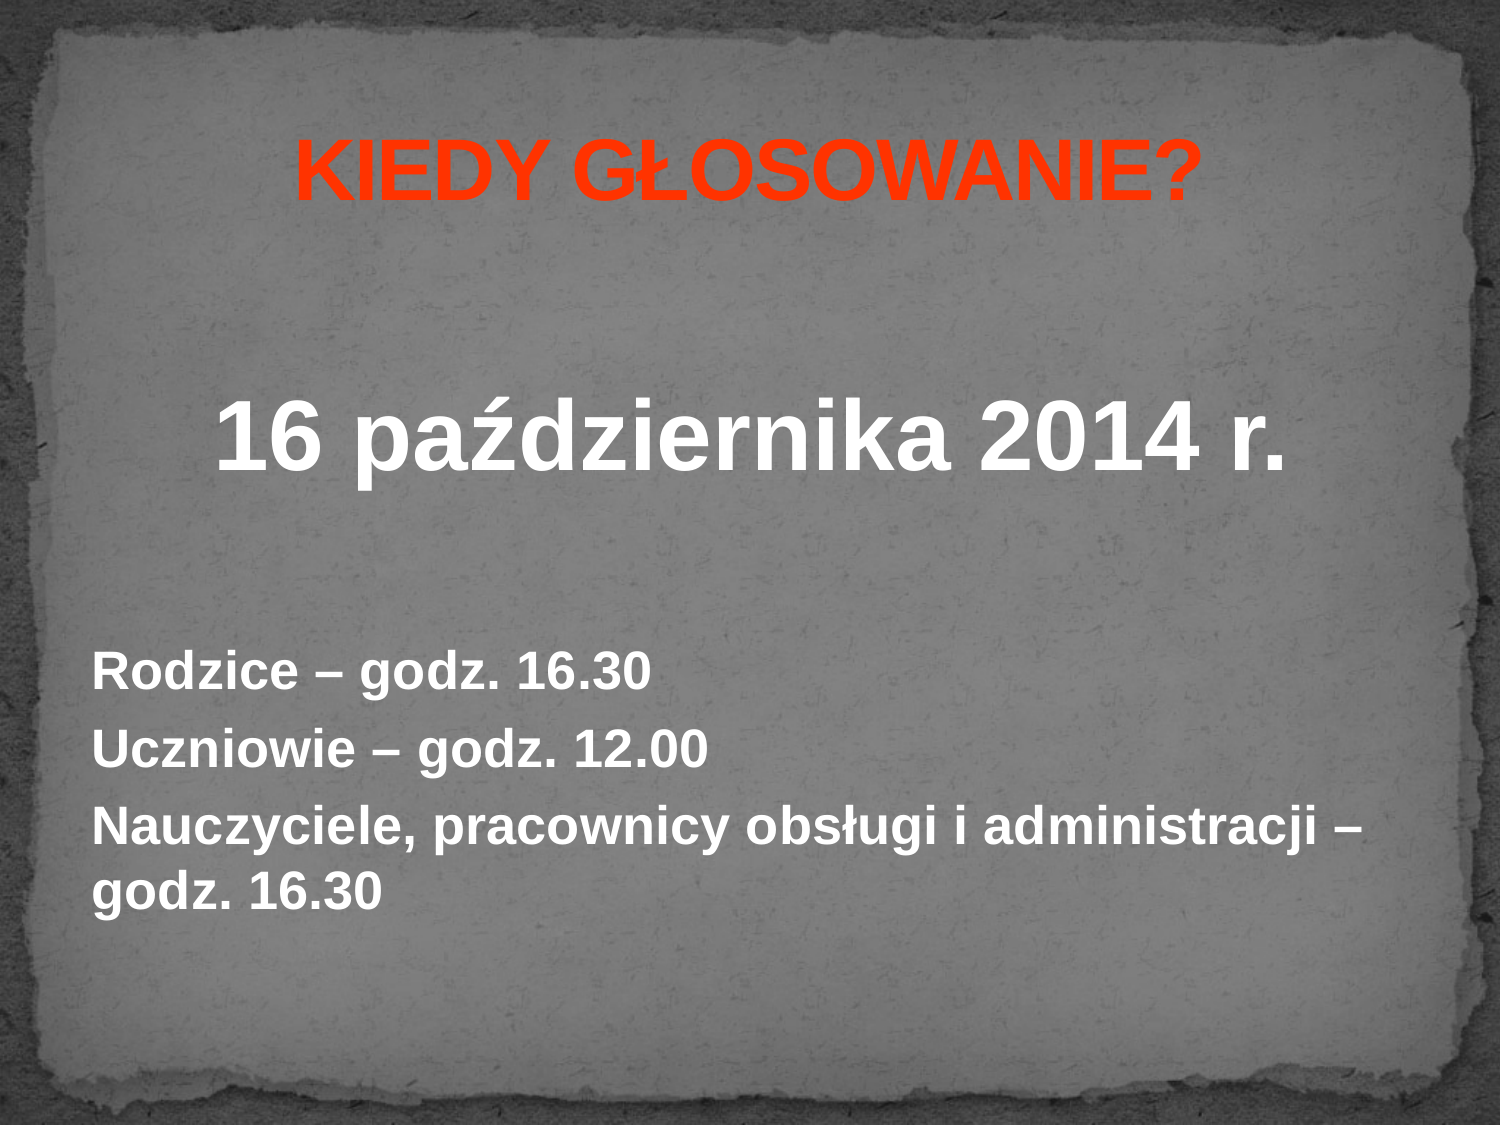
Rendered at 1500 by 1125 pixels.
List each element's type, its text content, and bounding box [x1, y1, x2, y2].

title KIEDY GŁOSOWANIE? [74, 24, 1425, 225]
list 16 października 2014 r. Rodzice – godz. 16.30 Uczniowie – godz. 12.00 Nauczyciele, pracownicy obsługi i administracji – godz. 16.30 [76, 208, 1427, 959]
